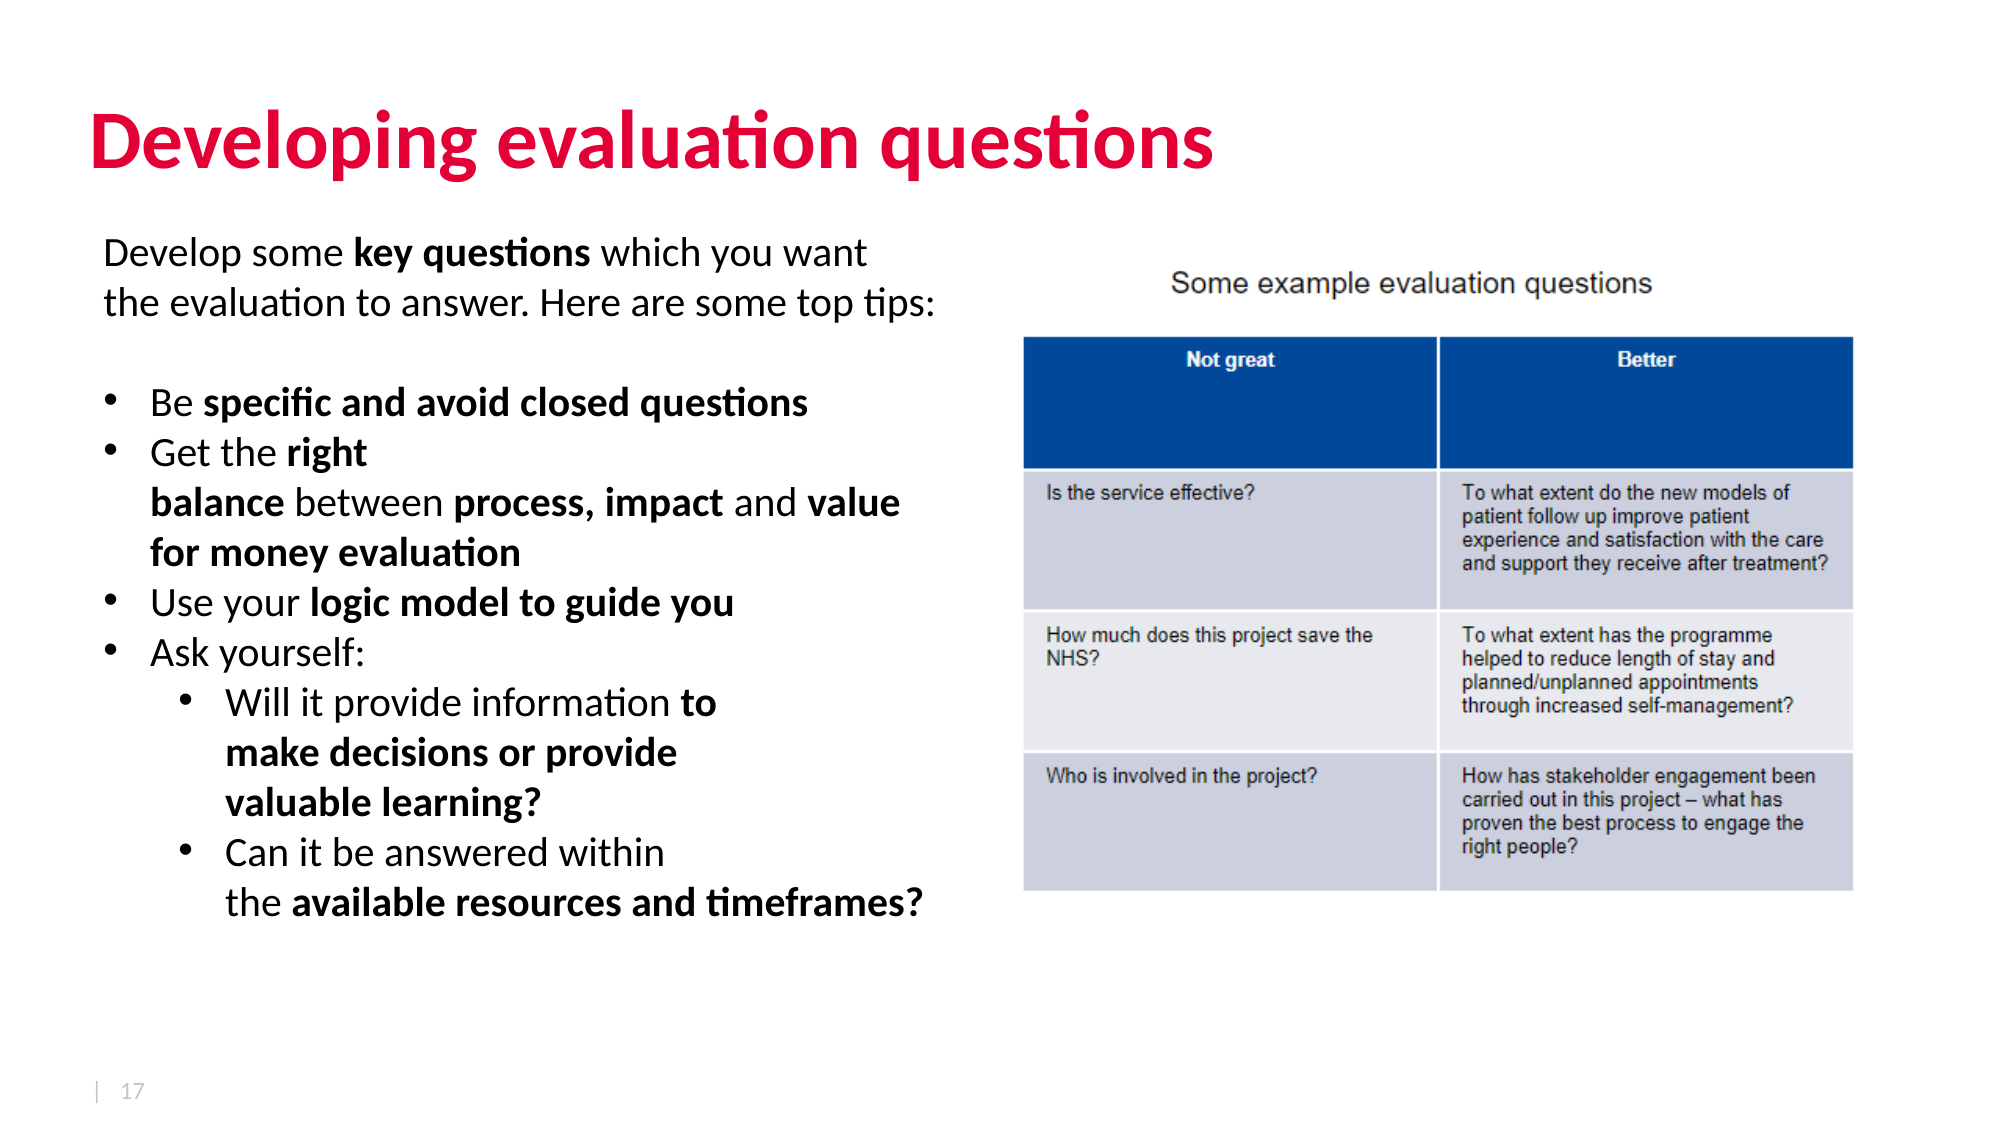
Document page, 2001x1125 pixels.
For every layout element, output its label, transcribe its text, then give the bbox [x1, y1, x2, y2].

text_box [88, 203, 1592, 316]
title Developing evaluation questions [89, 84, 1305, 203]
slide_number | 17 [18, 1077, 146, 1101]
text_box Develop some key questions which you want the evaluation to answer. Here are some top tips:​ ​ Be specific and avoid closed questions​ Get the right balance between process, impact and value for money evaluation Use your logic model to guide you​ Ask yourself:​ Will it provide information to make decisions or provide ​ valuable learning? ​ Can it be answered within the available resources and timeframes? [88, 217, 958, 933]
picture [999, 259, 1869, 913]
